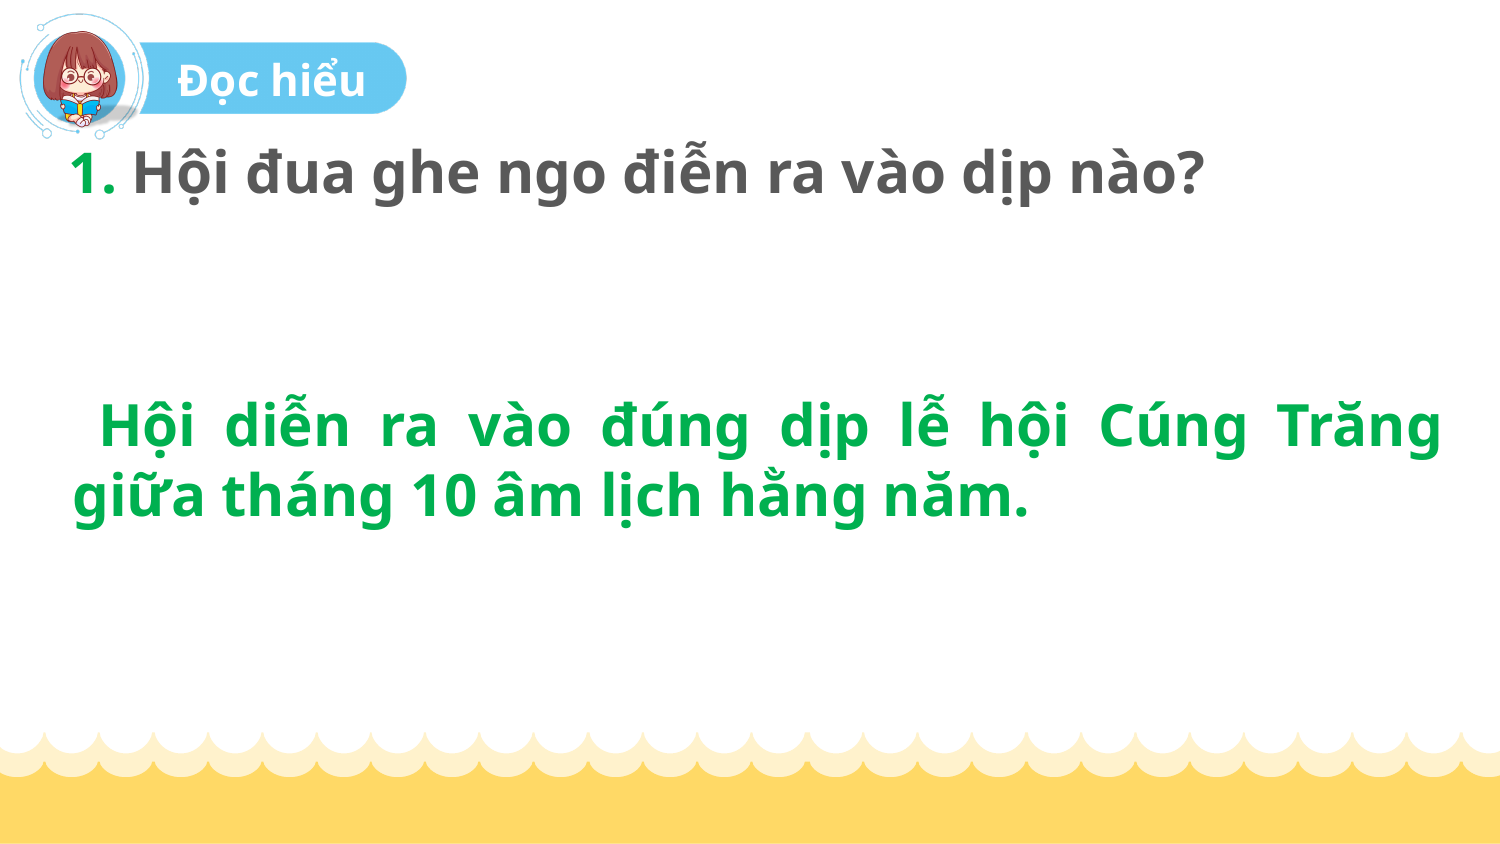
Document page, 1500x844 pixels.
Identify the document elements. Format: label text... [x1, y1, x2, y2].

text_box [0, 0, 413, 146]
text_box Hội diễn ra vào đúng dịp lễ hội Cúng Trăng giữa tháng 10 âm lịch hằng năm. [57, 380, 1458, 536]
text_box 1. Hội đua ghe ngo điễn ra vào dịp nào? [57, 129, 1486, 211]
